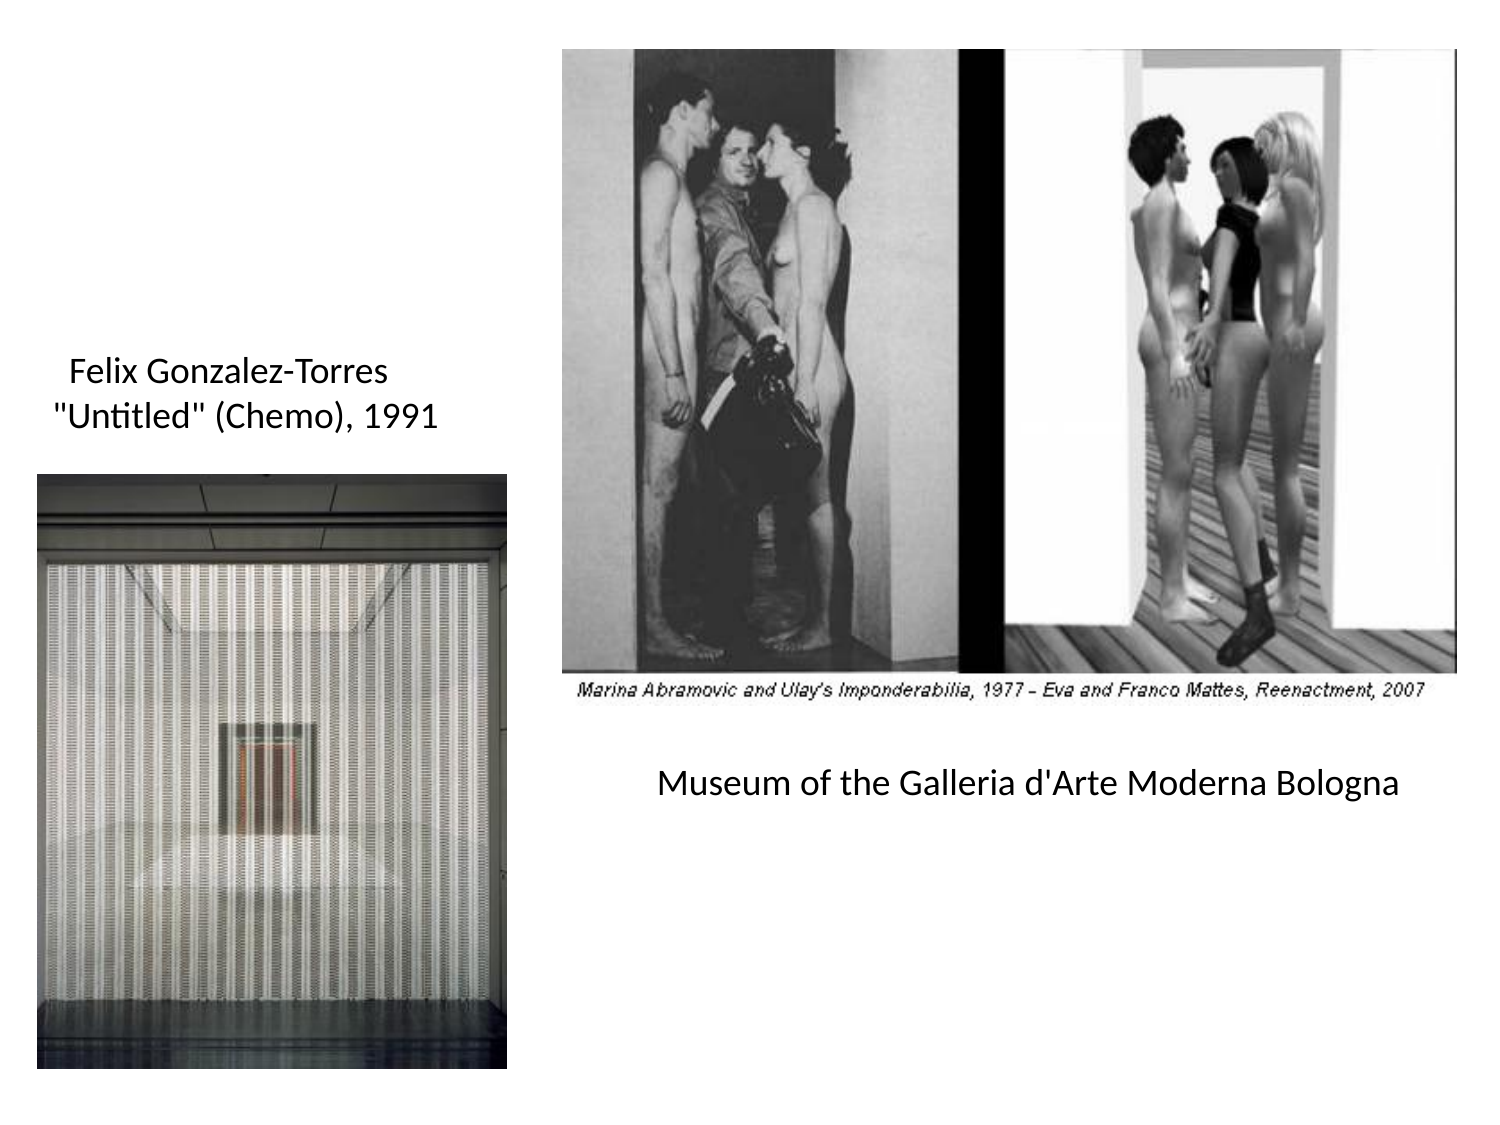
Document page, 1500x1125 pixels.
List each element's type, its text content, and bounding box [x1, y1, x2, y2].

text_box Museum of the Galleria d'Arte Moderna Bologna [642, 750, 1425, 810]
text_box Felix Gonzalez-Torres "Untitled" (Chemo), 1991 [37, 338, 475, 443]
picture [37, 474, 507, 1069]
picture [562, 49, 1457, 707]
